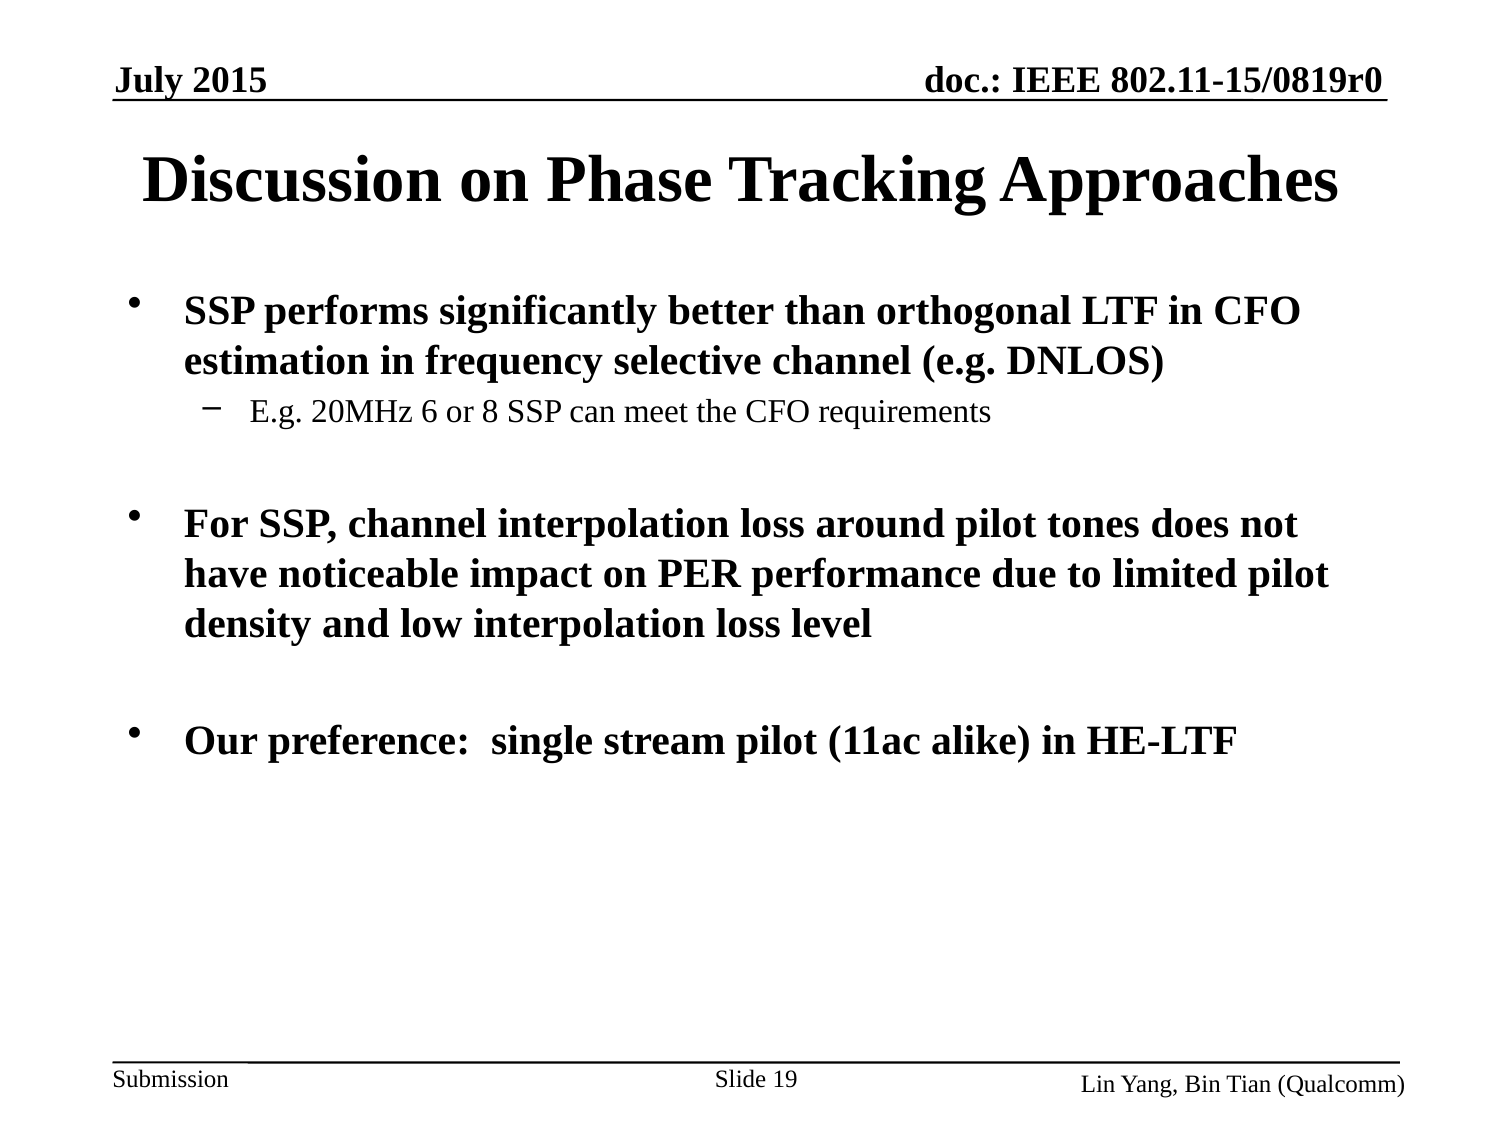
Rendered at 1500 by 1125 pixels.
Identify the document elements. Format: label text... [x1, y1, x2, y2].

slide_number Slide 19 [712, 1062, 800, 1093]
list SSP performs significantly better than orthogonal LTF in CFO estimation in frequency selective channel (e.g. DNLOS) E.g. 20MHz 6 or 8 SSP can meet the CFO requirements For SSP, channel interpolation loss around pilot tones does not have noticeable impact on PER performance due to limited pilot density and low interpolation loss level Our preference: single stream pilot (11ac alike) in HE-LTF [112, 274, 1388, 1001]
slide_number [114, 54, 269, 101]
title Discussion on Phase Tracking Approaches [112, 112, 1388, 238]
text_box Lin Yang, Bin Tian (Qualcomm) [1080, 1067, 1406, 1098]
